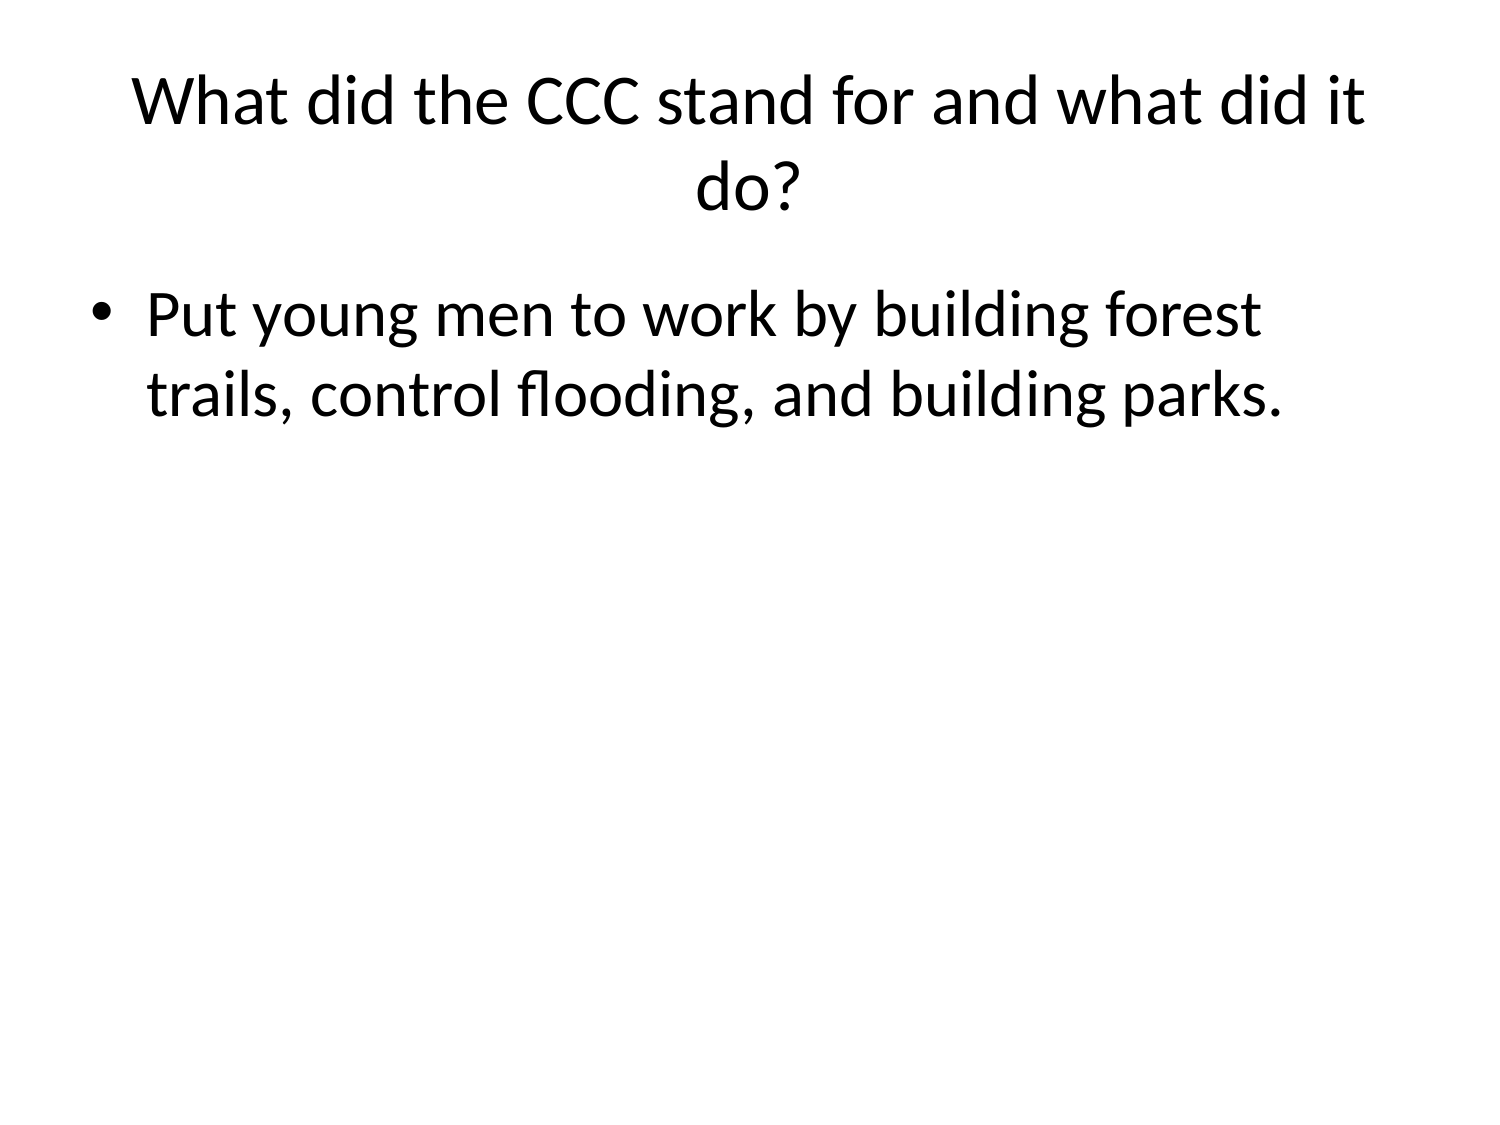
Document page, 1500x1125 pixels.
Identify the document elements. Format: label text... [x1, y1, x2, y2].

list Put young men to work by building forest trails, control flooding, and building parks. [75, 262, 1425, 1005]
title What did the CCC stand for and what did it do? [75, 45, 1425, 233]
